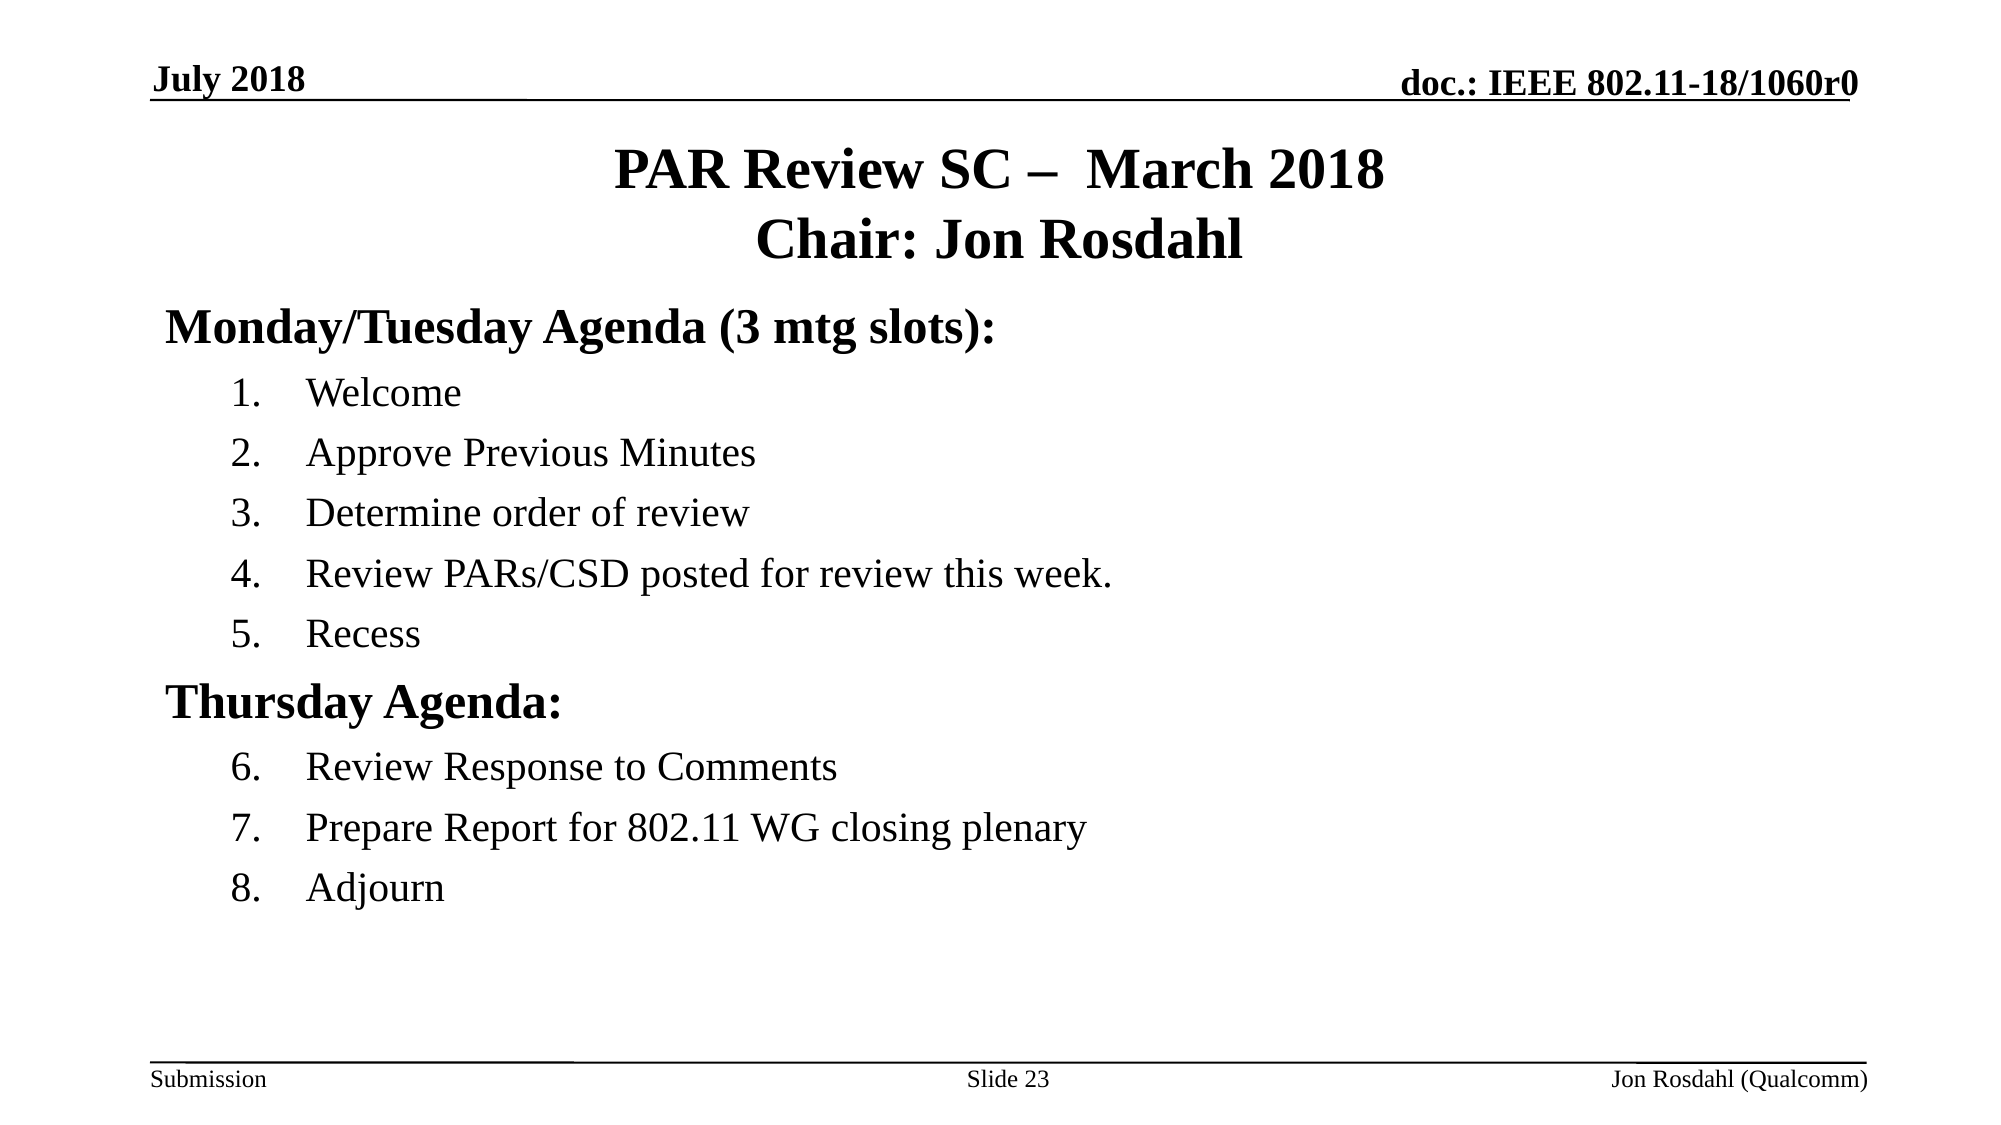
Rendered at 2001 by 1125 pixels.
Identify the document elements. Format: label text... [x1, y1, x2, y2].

title PAR Review SC – March 2018 Chair: Jon Rosdahl [149, 112, 1850, 285]
list Monday/Tuesday Agenda (3 mtg slots): Welcome Approve Previous Minutes Determine order of review Review PARs/CSD posted for review this week. Recess Thursday Agenda: Review Response to Comments Prepare Report for 802.11 WG closing plenary Adjourn [149, 285, 1850, 1024]
footer Jon Rosdahl (Qualcomm) [1171, 1061, 1869, 1093]
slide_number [152, 54, 563, 100]
text_box Draft Agenda: [373, 210, 835, 286]
slide_number Slide 23 [950, 1061, 1067, 1123]
